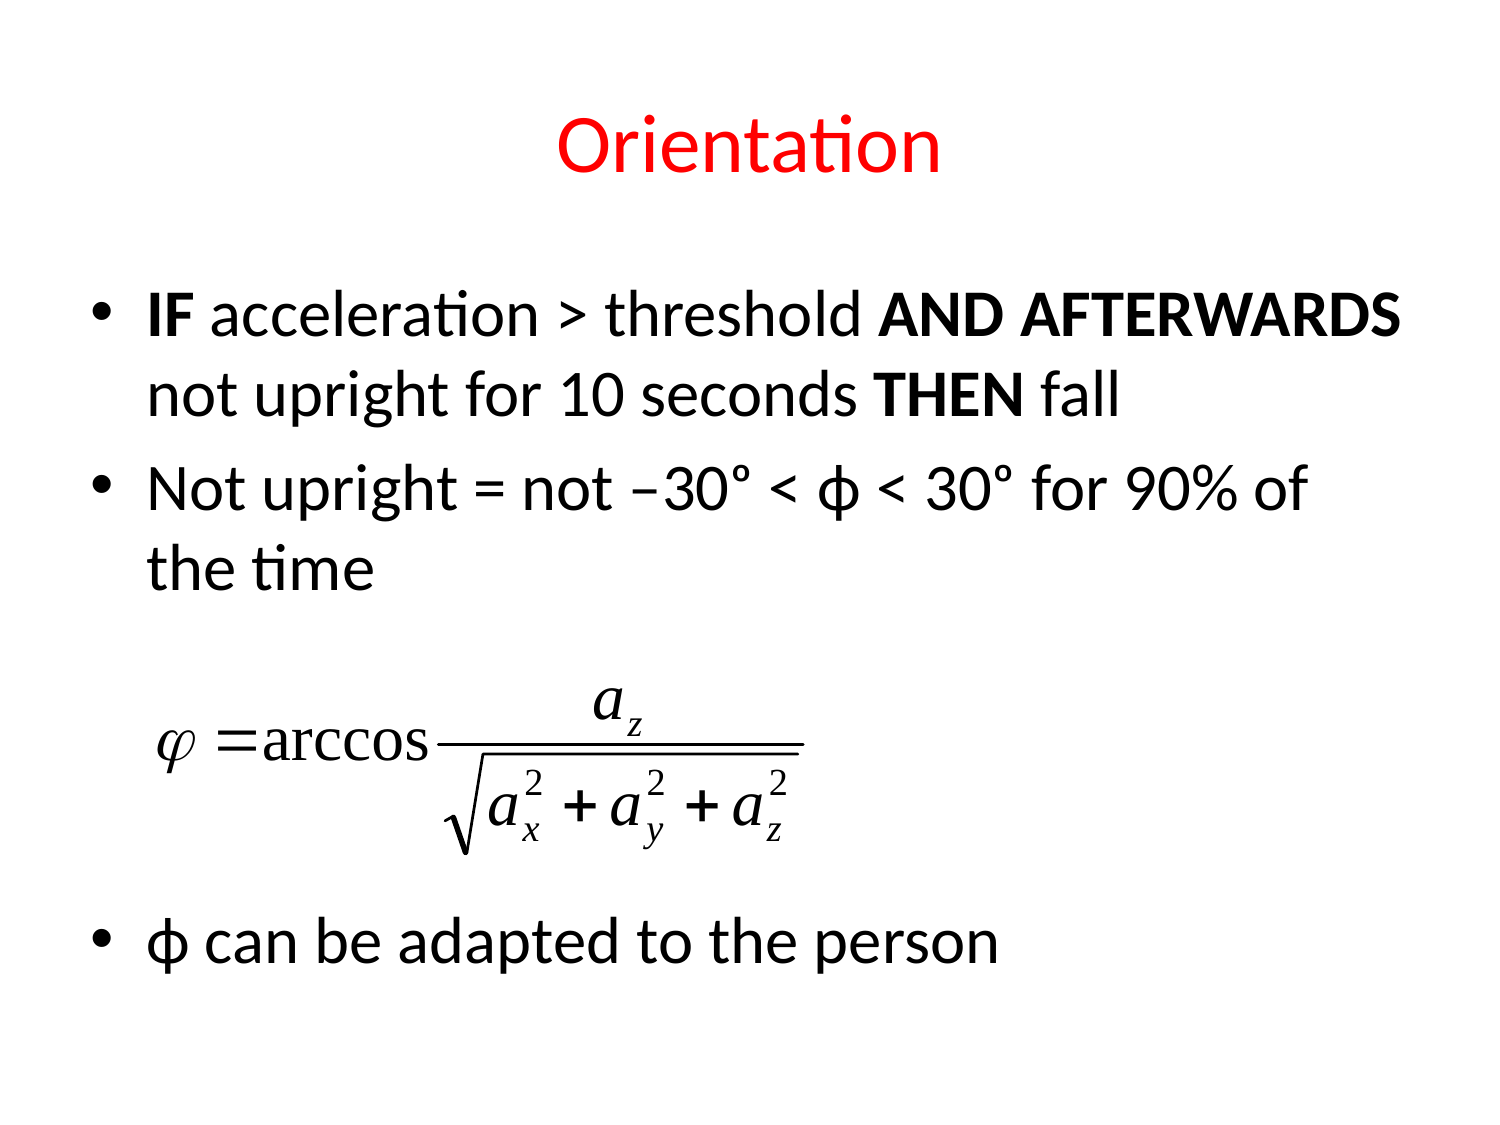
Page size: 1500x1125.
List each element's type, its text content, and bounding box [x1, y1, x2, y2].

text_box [147, 656, 815, 871]
list IF acceleration > threshold AND AFTERWARDS not upright for 10 seconds THEN fall Not upright = not –30ᵒ < ϕ < 30ᵒ for 90% of the time ϕ can be adapted to the person [75, 262, 1425, 1005]
title Orientation [75, 45, 1425, 233]
